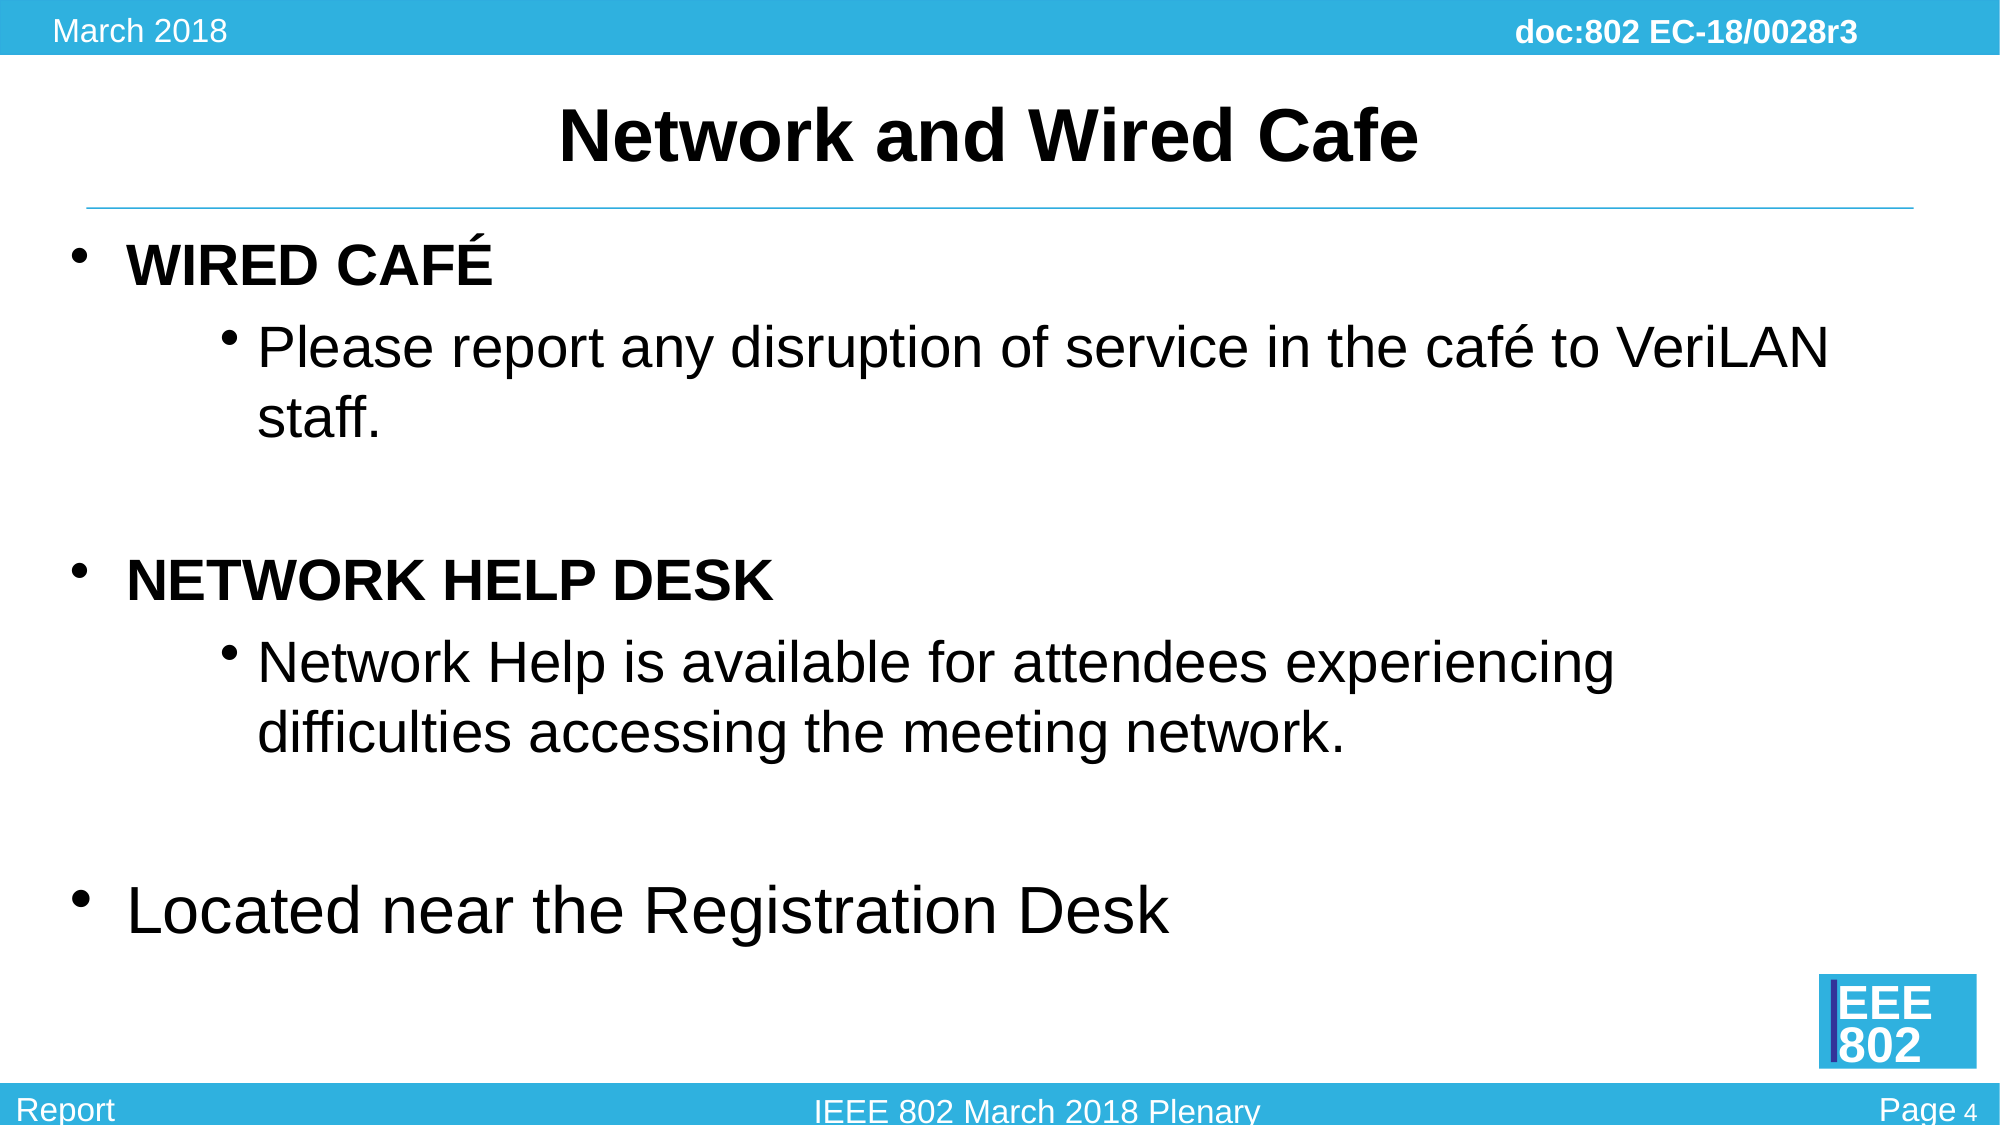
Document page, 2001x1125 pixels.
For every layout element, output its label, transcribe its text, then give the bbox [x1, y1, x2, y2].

title Network and Wired Cafe [99, 66, 1900, 197]
list WIRED CAFÉ Please report any disruption of service in the café to VeriLAN staff. NETWORK HELP DESK Network Help is available for attendees experiencing difficulties accessing the meeting network. Located near the Registration Desk [54, 220, 1855, 1050]
